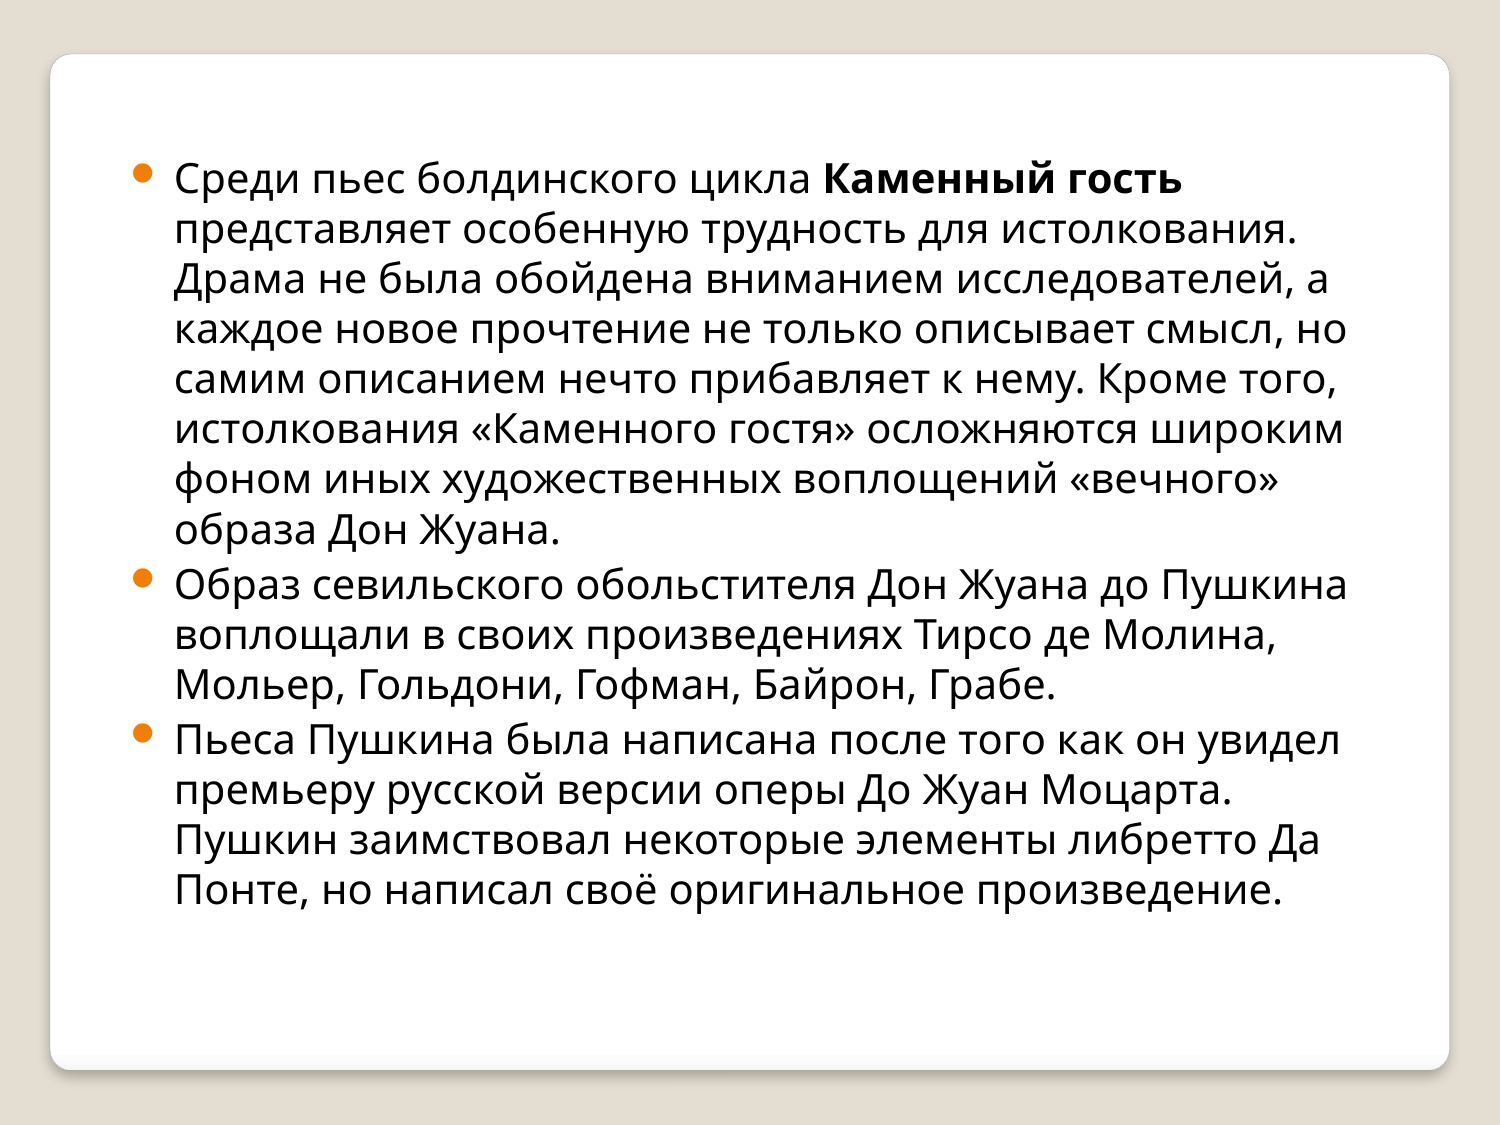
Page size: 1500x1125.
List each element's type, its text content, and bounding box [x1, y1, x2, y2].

list Среди пьес болдинского цикла Каменный гость представляет особенную трудность для истолкования. Драма не была обойдена вниманием исследователей, а каждое новое прочтение не только описывает смысл, но самим описанием нечто прибавляет к нему. Кроме того, истолкования «Каменного гостя» осложняются широким фоном иных художественных воплощений «вечного» образа Дон Жуана. Образ севильского обольстителя Дон Жуана до Пушкина воплощали в своих произведениях Тирсо де Молина, Мольер, Гольдони, Гофман, Байрон, Грабе. Пьеса Пушкина была написана после того как он увидел премьеру русской версии оперы До Жуан Моцарта. Пушкин заимствовал некоторые элементы либретто Да Понте, но написал своё оригинальное произведение. [100, 137, 1412, 988]
